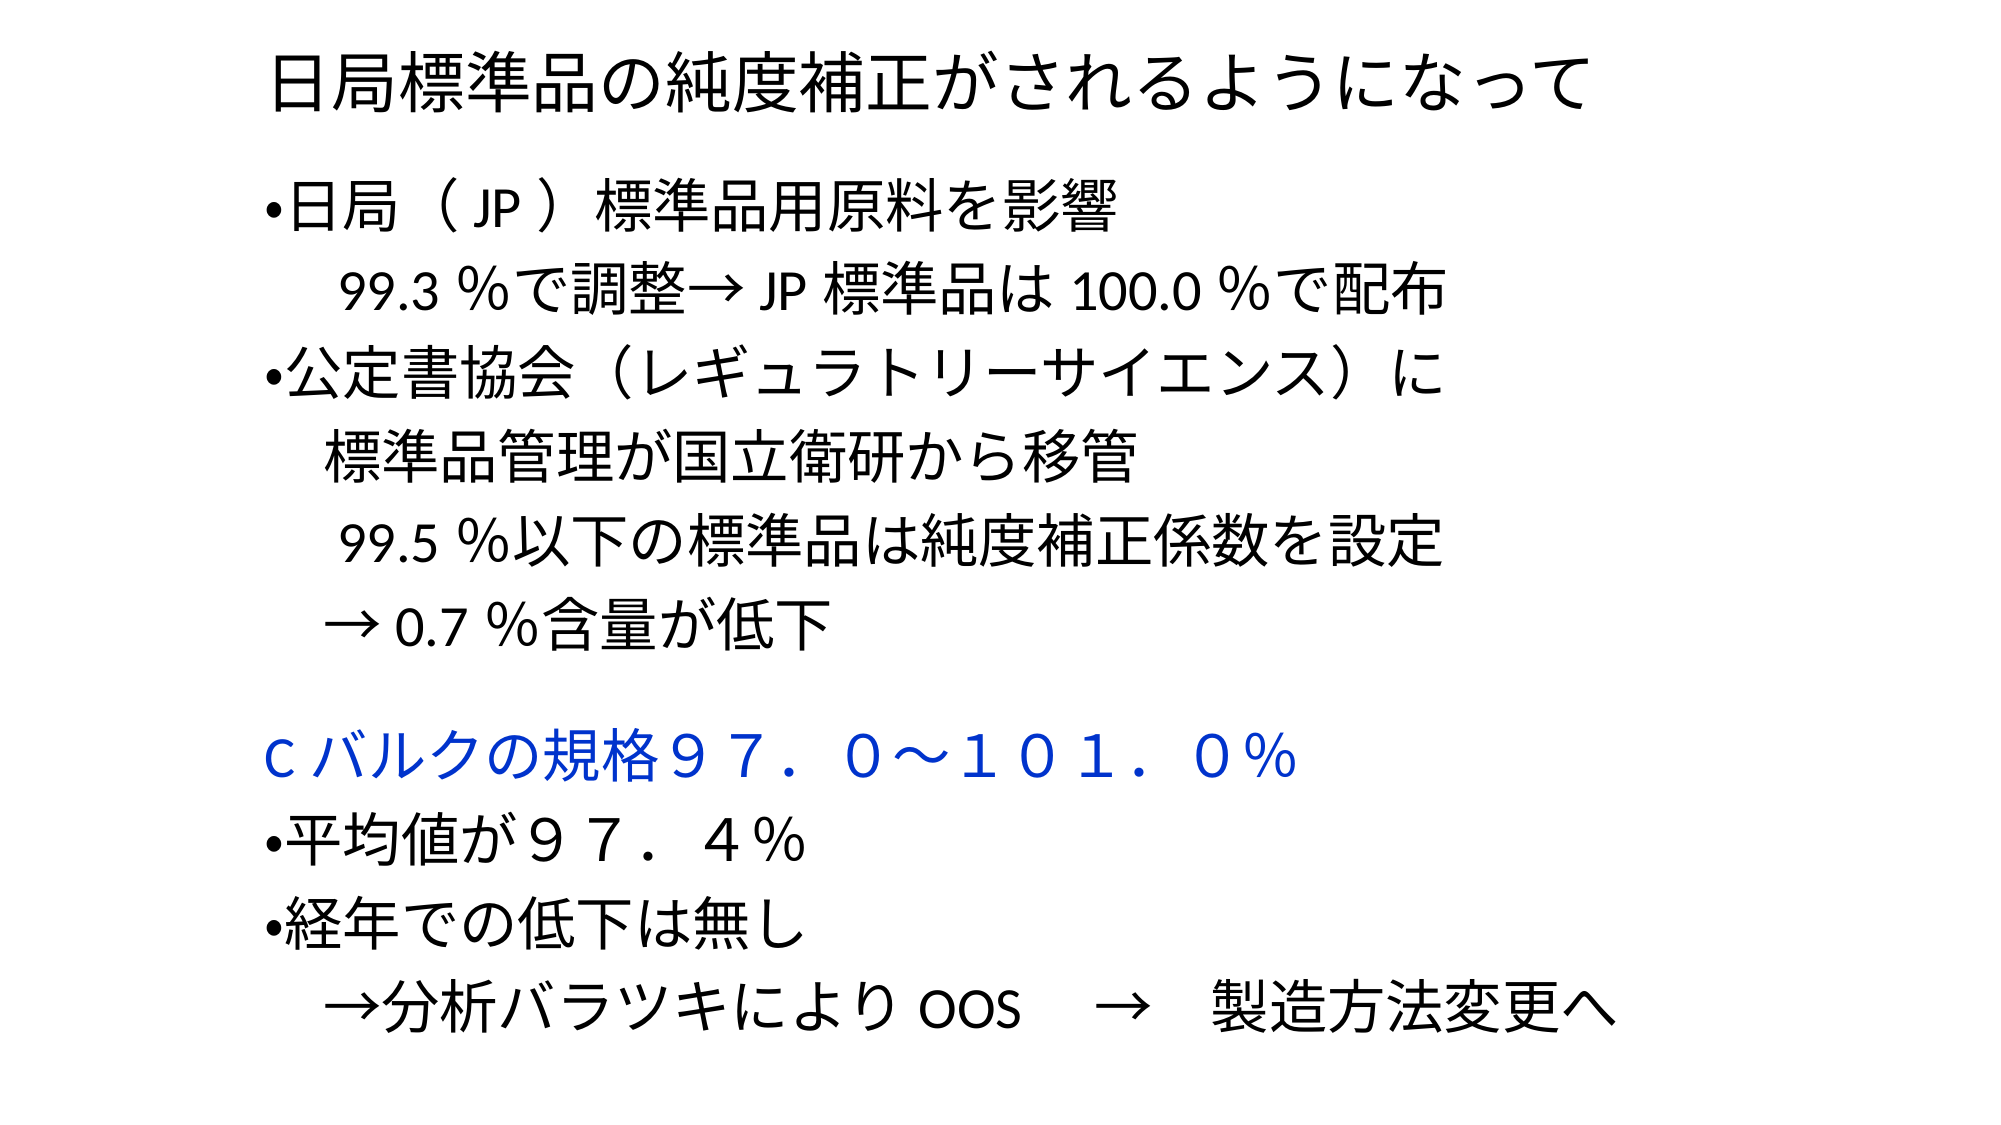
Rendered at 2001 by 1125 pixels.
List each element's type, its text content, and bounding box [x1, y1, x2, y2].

title 日局標準品の純度補正がされるようになって [249, 37, 1750, 135]
list ・日局（JP）標準品用原料を影響 99.3％で調整→JP標準品は100.0％で配布 ・公定書協会（レギュラトリーサイエンス）に 標準品管理が国立衛研から移管 99.5％以下の標準品は純度補正係数を設定 →0.7％含量が低下 Cバルクの規格９７．０～１０１．０％ ・平均値が９７．４％ ・経年での低下は無し →分析バラツキによりOOS → 製造方法変更へ [249, 169, 1750, 1125]
